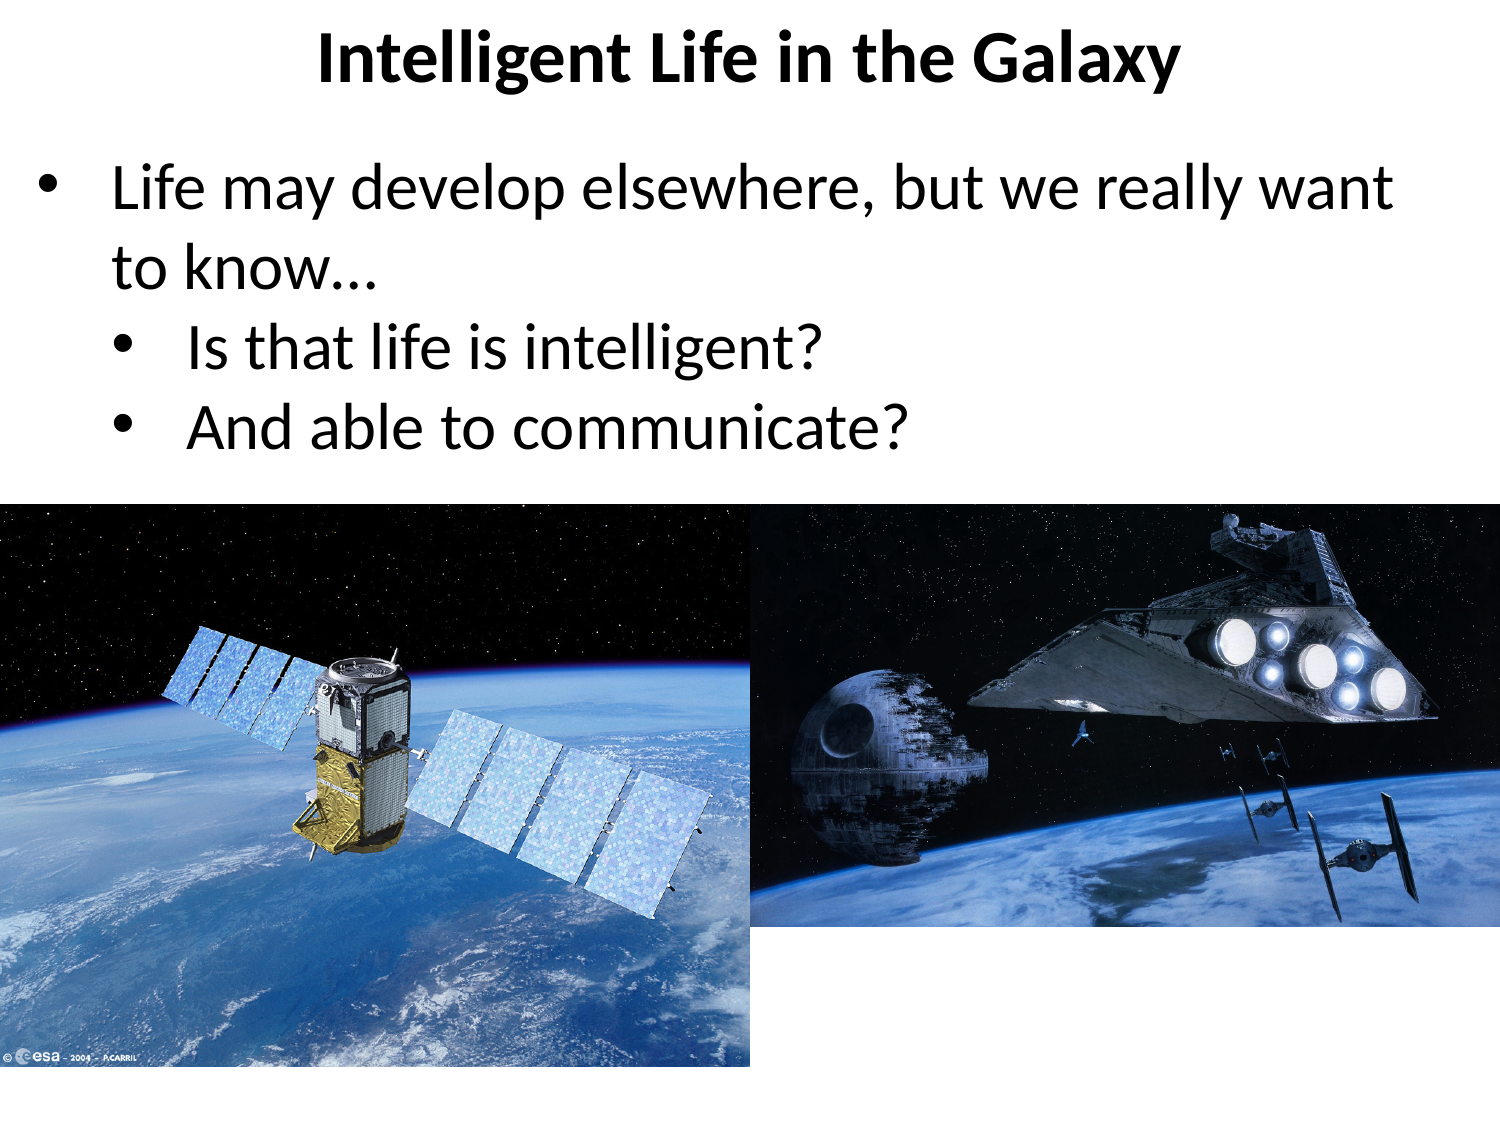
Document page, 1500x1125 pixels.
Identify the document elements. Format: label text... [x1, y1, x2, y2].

text_box Intelligent Life in the Galaxy [0, 0, 1500, 105]
text_box Life may develop elsewhere, but we really want to know… Is that life is intelligent? And able to communicate? [21, 135, 1476, 470]
picture [0, 504, 1500, 1068]
